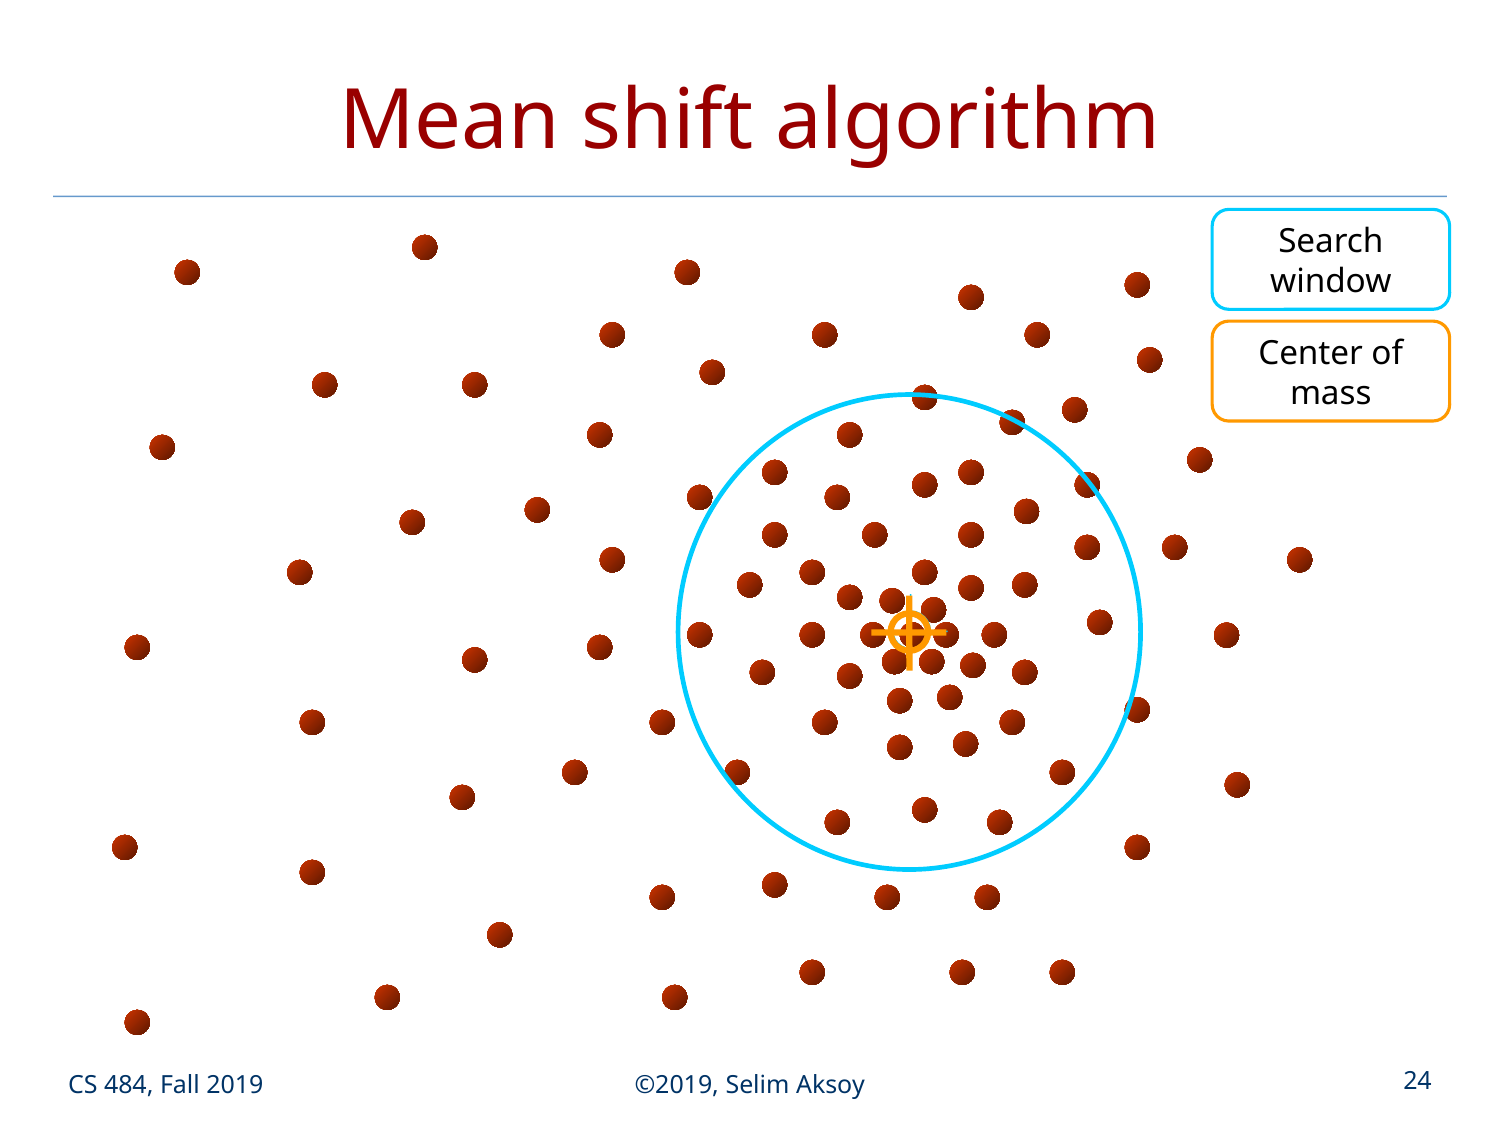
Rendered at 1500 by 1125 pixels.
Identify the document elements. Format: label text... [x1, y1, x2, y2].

text_box [949, 959, 975, 985]
text_box [1287, 547, 1313, 573]
text_box [599, 547, 625, 573]
text_box [1024, 322, 1050, 348]
text_box [1144, 836, 1150, 858]
slide_number 24 [1134, 1052, 1448, 1107]
text_box [374, 984, 400, 1010]
text_box [1187, 447, 1213, 473]
text_box [587, 634, 613, 660]
text_box [174, 259, 200, 285]
text_box [124, 1009, 150, 1035]
text_box [1137, 347, 1163, 373]
text_box [287, 559, 313, 585]
text_box [599, 322, 625, 348]
text_box Center of mass [1212, 321, 1450, 422]
text_box [1162, 534, 1188, 560]
text_box [649, 709, 672, 735]
text_box [674, 259, 700, 285]
text_box Search window [1212, 209, 1450, 310]
text_box [913, 384, 936, 392]
text_box [662, 984, 688, 1010]
text_box [312, 372, 338, 398]
text_box [1144, 699, 1150, 721]
text_box [1214, 622, 1240, 648]
text_box [449, 784, 475, 810]
text_box [562, 759, 588, 785]
text_box [299, 859, 325, 885]
text_box [524, 497, 550, 523]
text_box [799, 959, 825, 985]
text_box [874, 884, 900, 910]
slide_number CS 484, Fall 2019 [52, 1052, 366, 1107]
text_box [762, 877, 788, 898]
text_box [677, 394, 1141, 870]
text_box [412, 234, 438, 260]
text_box [124, 634, 150, 660]
text_box [112, 834, 138, 860]
text_box [649, 884, 675, 910]
text_box [487, 922, 513, 948]
text_box [699, 359, 725, 385]
text_box [462, 647, 488, 673]
footer ©2019, Selim Aksoy [511, 1052, 988, 1107]
text_box [399, 509, 425, 535]
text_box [871, 595, 947, 671]
text_box [587, 422, 613, 448]
text_box [812, 322, 838, 348]
text_box [1049, 959, 1075, 985]
text_box [958, 284, 984, 310]
text_box [462, 372, 488, 398]
text_box [1224, 772, 1250, 798]
text_box [1124, 272, 1150, 298]
text_box [299, 709, 325, 735]
title Mean shift algorithm [53, 31, 1447, 173]
text_box [149, 434, 175, 460]
text_box [974, 884, 1000, 910]
